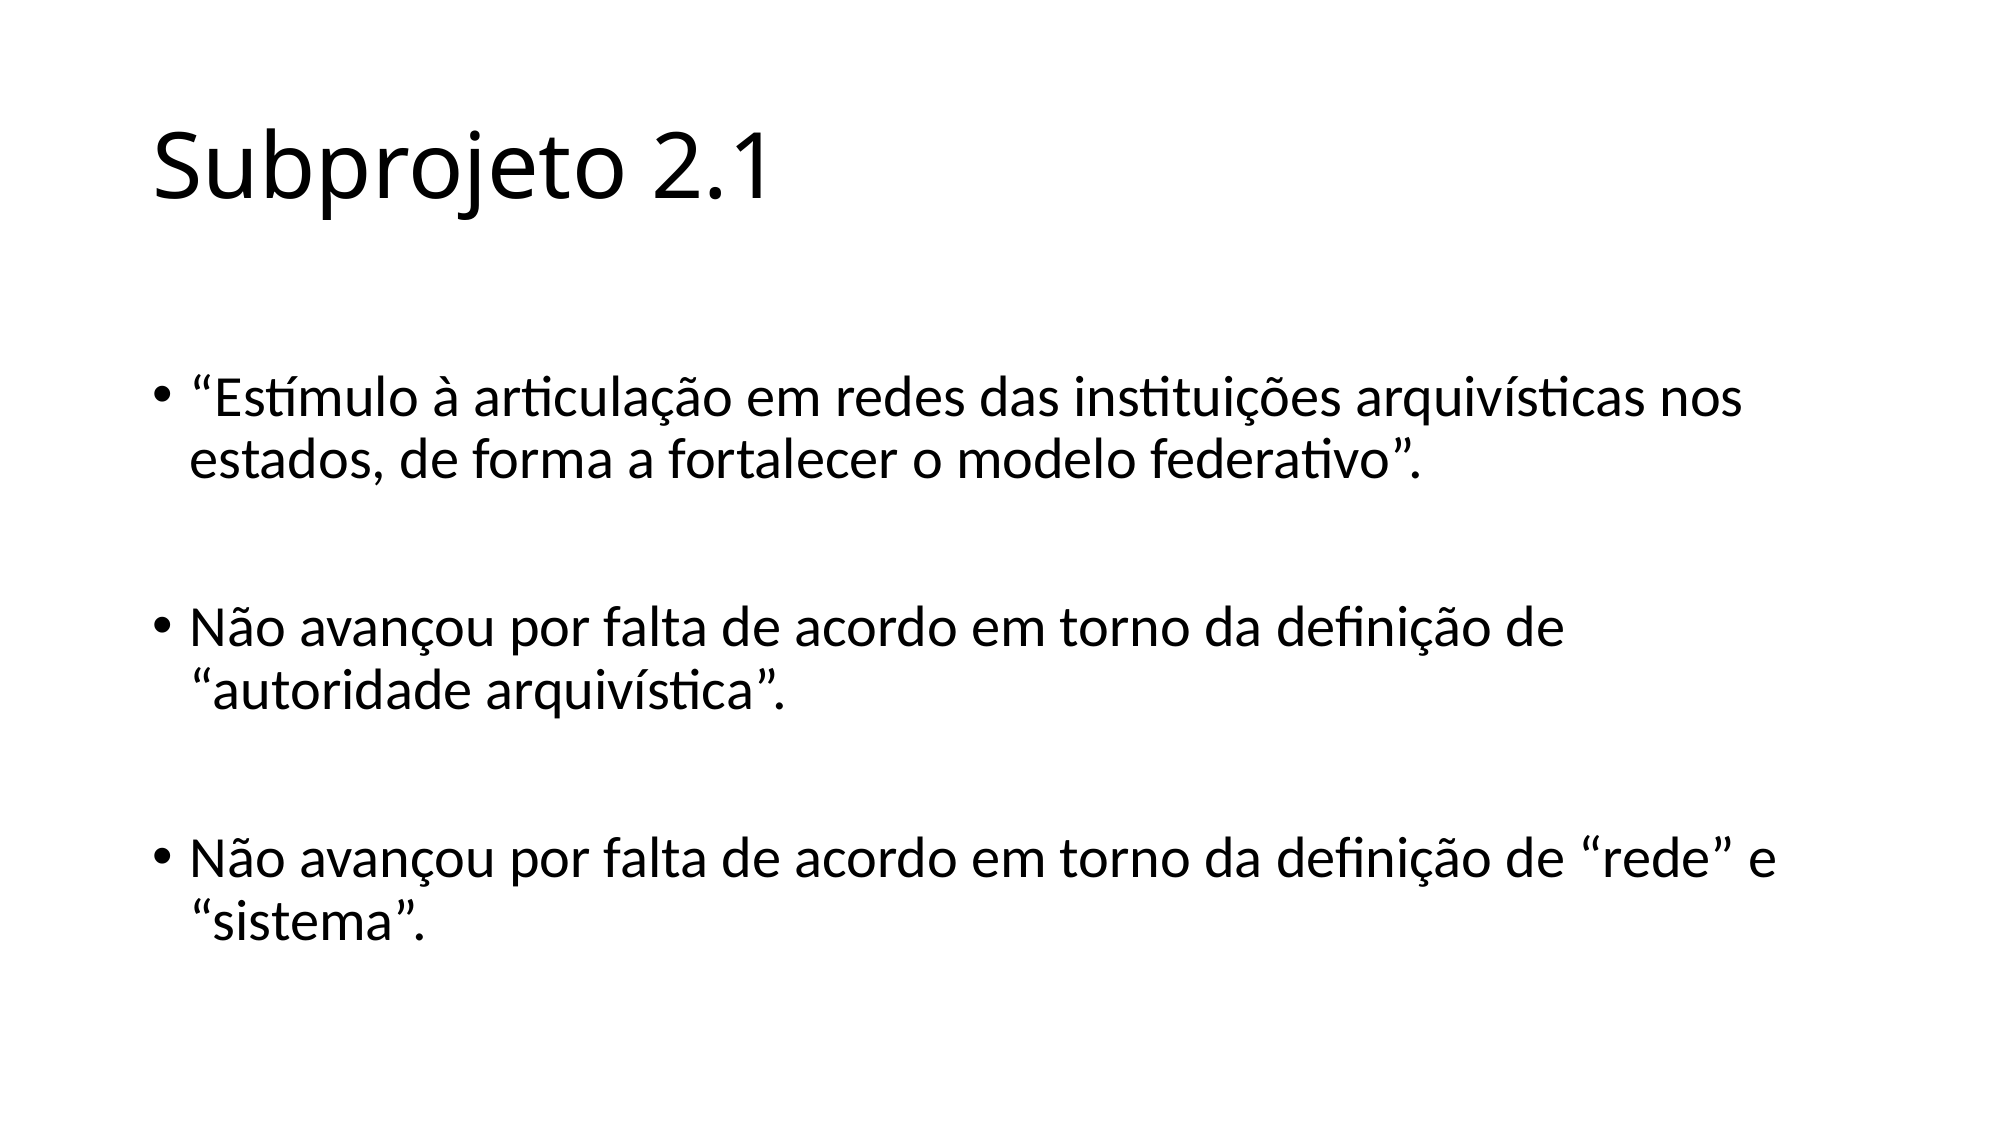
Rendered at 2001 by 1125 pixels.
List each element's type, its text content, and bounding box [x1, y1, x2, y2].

list “Estímulo à articulação em redes das instituições arquivísticas nos estados, de forma a fortalecer o modelo federativo”. Não avançou por falta de acordo em torno da definição de “autoridade arquivística”. Não avançou por falta de acordo em torno da definição de “rede” e “sistema”. [137, 267, 1863, 982]
title Subprojeto 2.1 [137, 59, 1863, 267]
